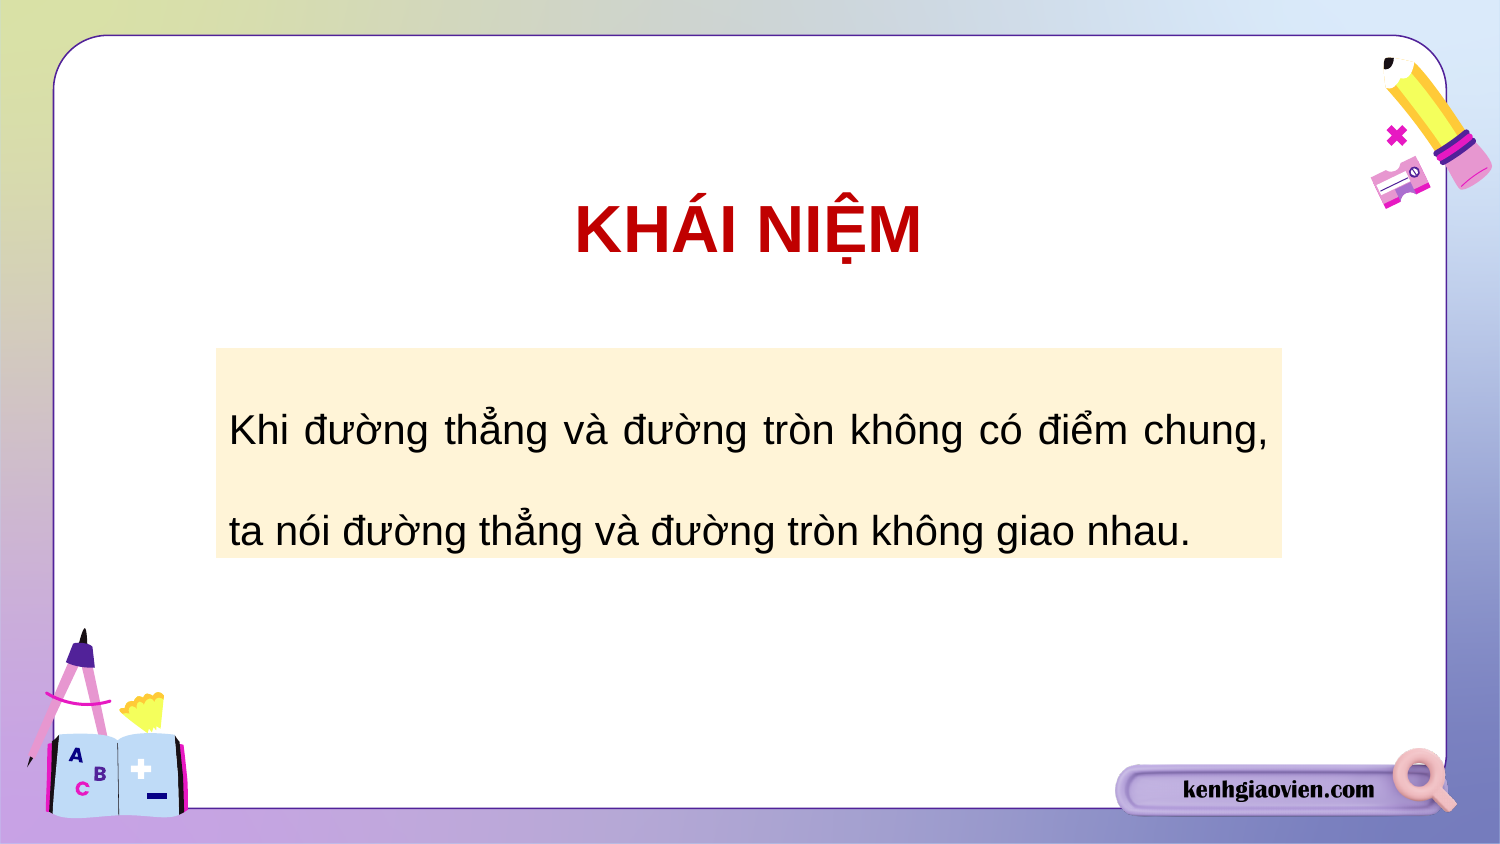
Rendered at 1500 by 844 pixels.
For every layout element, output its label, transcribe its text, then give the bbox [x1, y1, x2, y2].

text_box KHÁI NIỆM [492, 170, 1006, 280]
text_box Khi đường thẳng và đường tròn không có điểm chung, ta nói đường thẳng và đường tròn không giao nhau. [213, 345, 1285, 561]
picture [1115, 748, 1458, 818]
